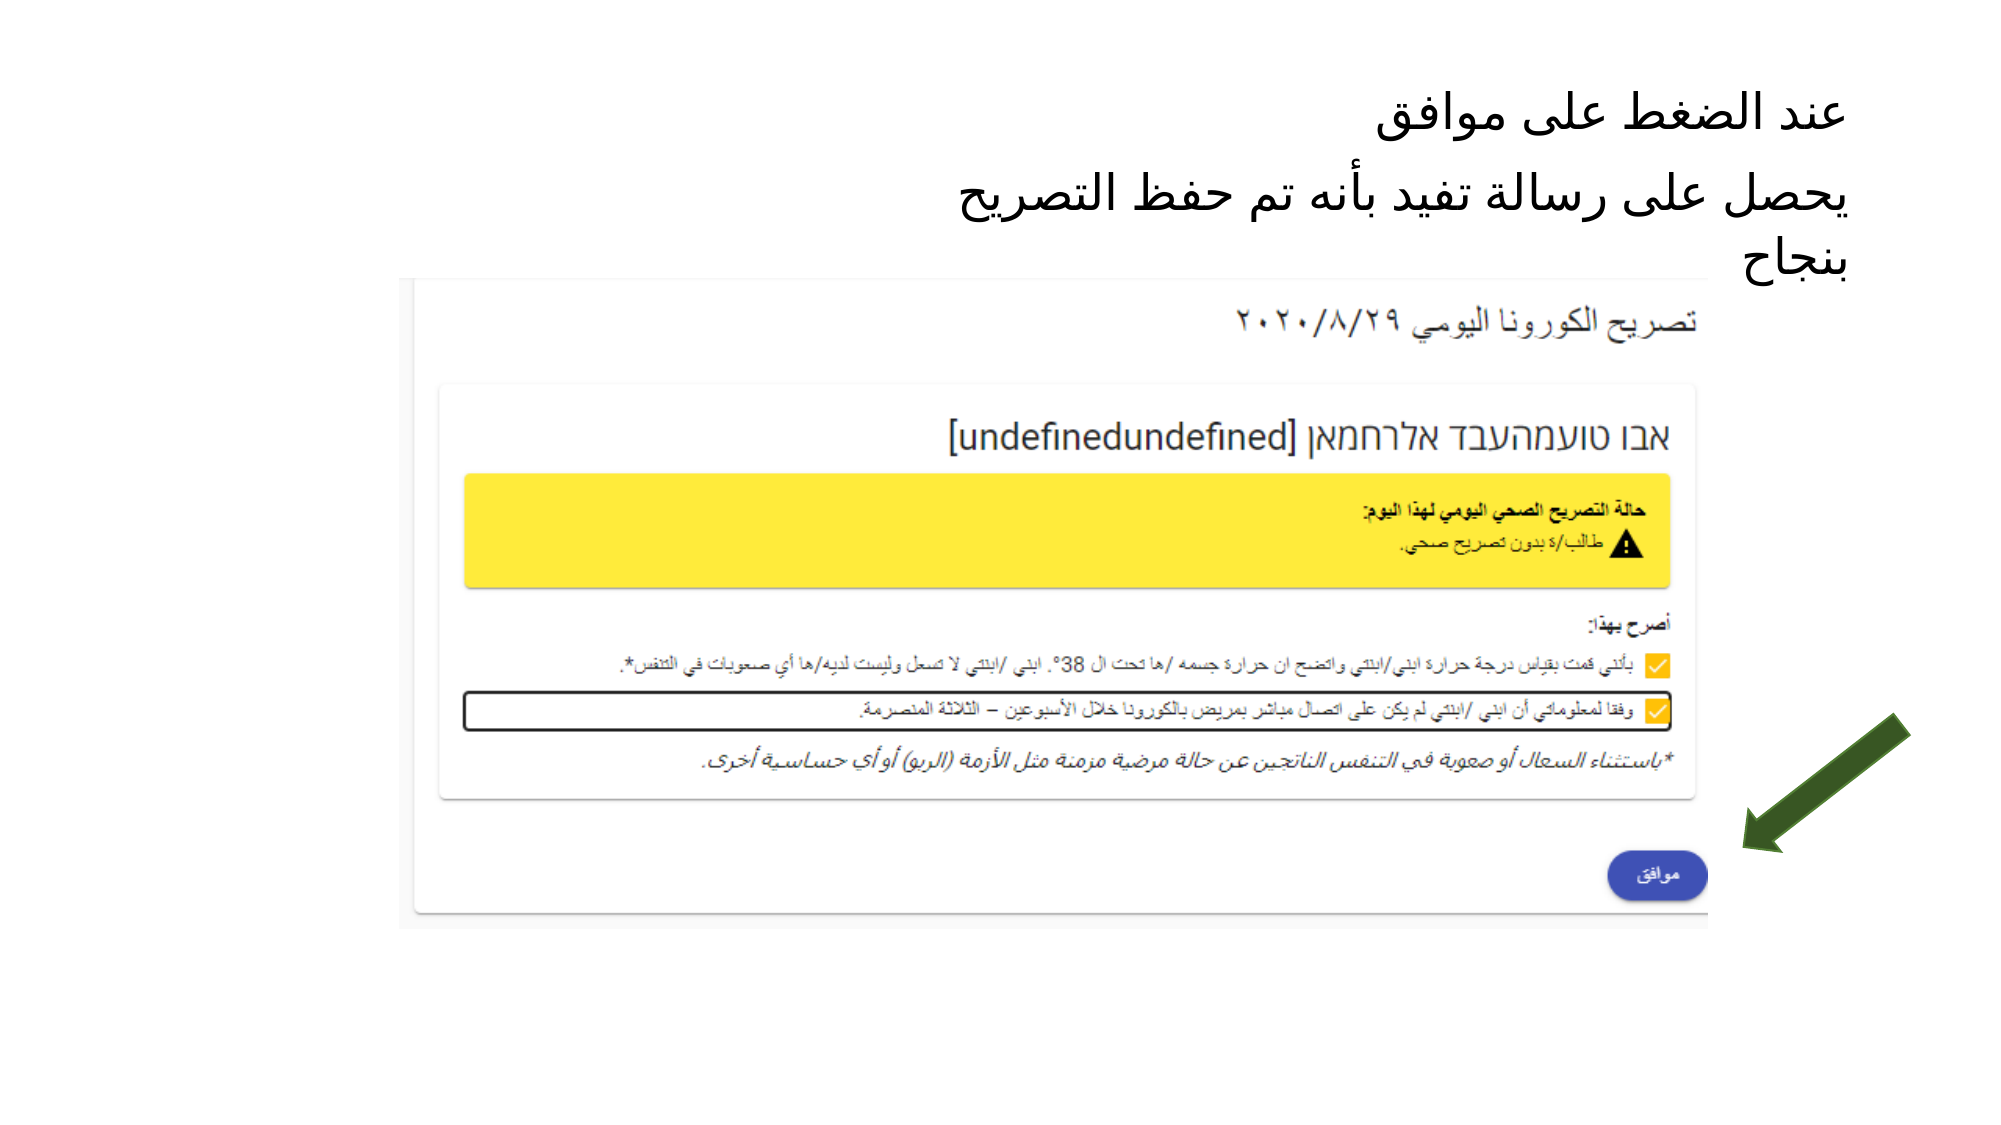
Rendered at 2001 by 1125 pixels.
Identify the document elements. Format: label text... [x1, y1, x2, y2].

text_box عند الضغط على موافق يحصل على رسالة تفيد بأنه تم حفظ التصريح بنجاح [847, 67, 1940, 292]
text_box [1742, 712, 1912, 853]
picture [399, 278, 1708, 929]
